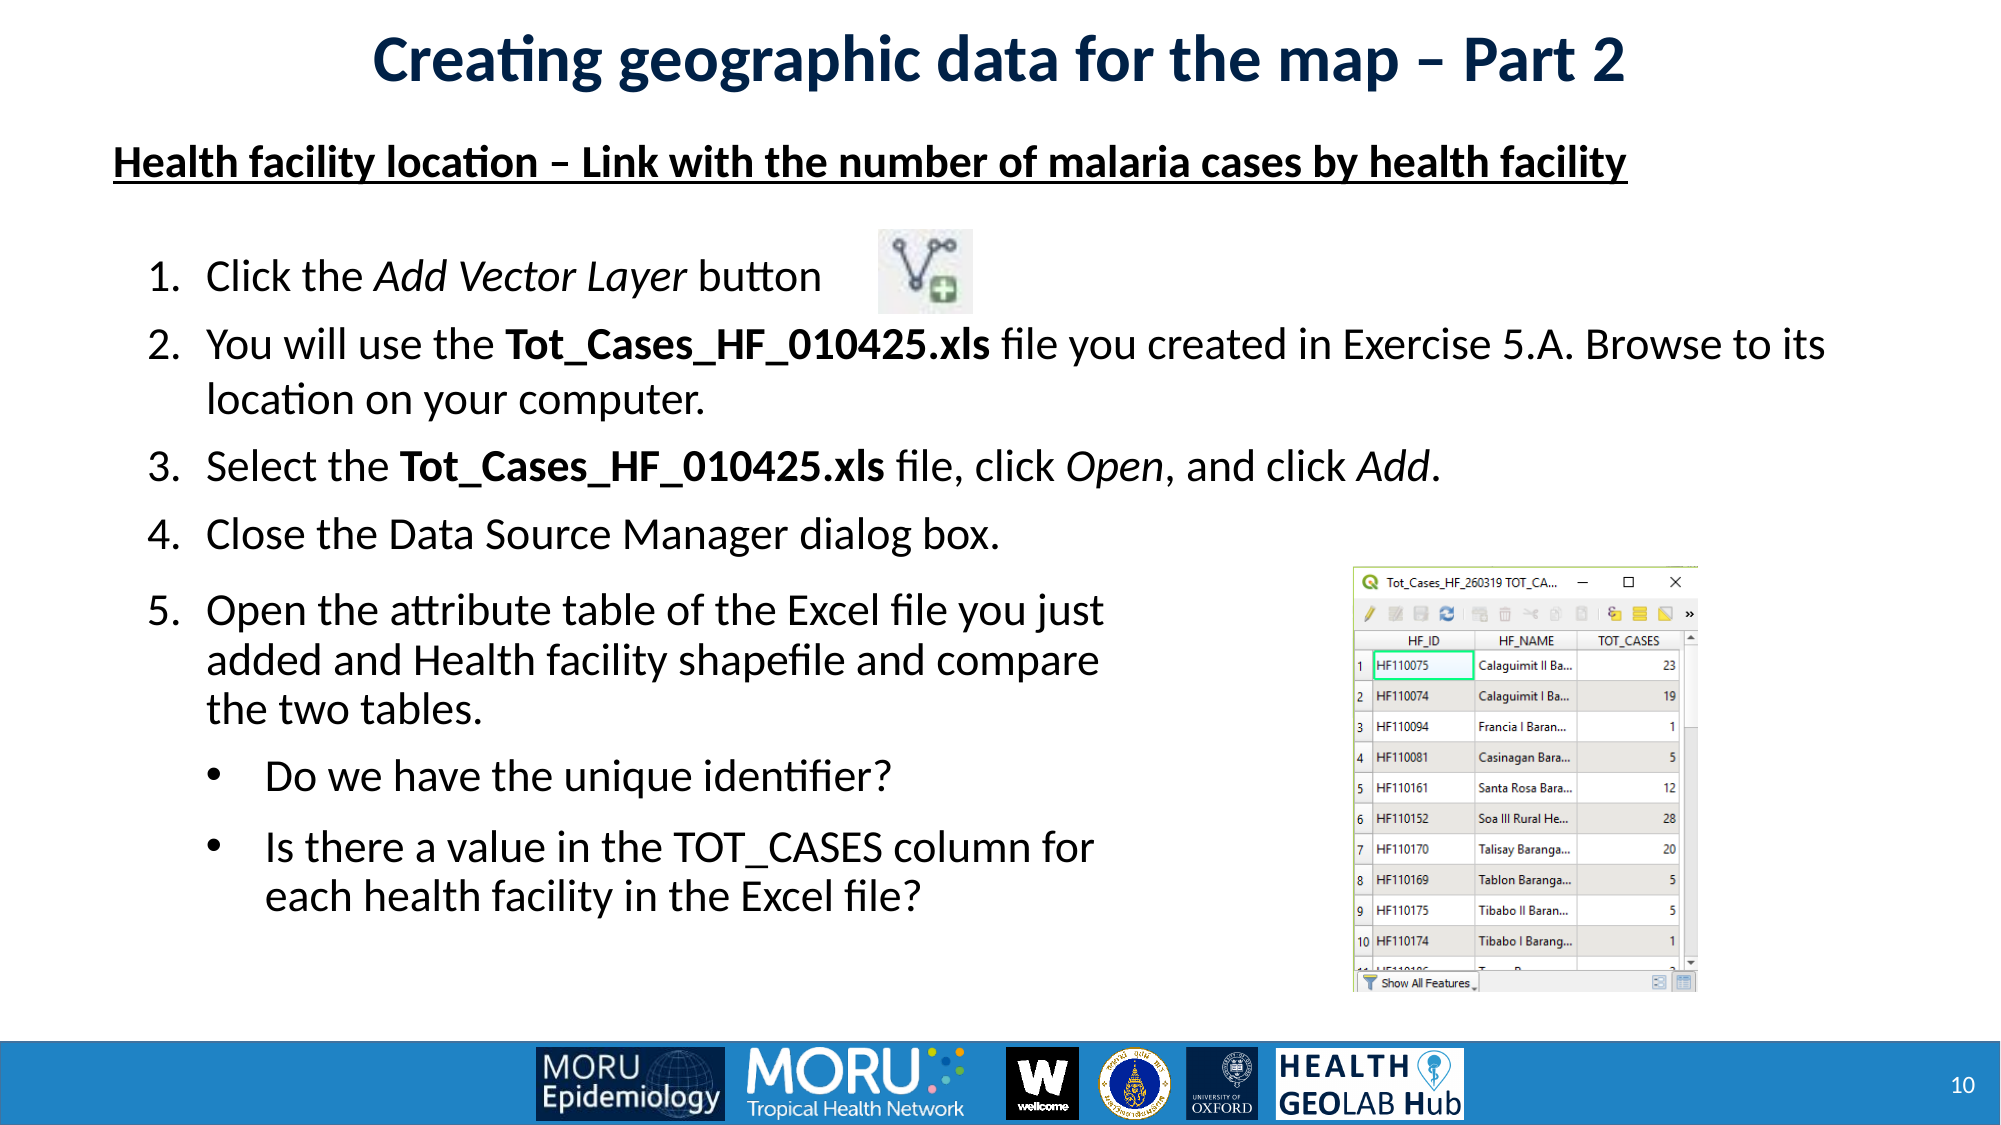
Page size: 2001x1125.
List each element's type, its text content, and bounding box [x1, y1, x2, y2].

text_box Health facility location – Link with the number of malaria cases by health facility [98, 124, 1927, 195]
text_box Do we have the unique identifier? Is there a value in the TOT_CASES column for each health facility in the Excel file? [175, 744, 1130, 930]
picture [1006, 1047, 1079, 1120]
picture [1098, 1047, 1171, 1120]
picture [536, 1047, 725, 1121]
picture [878, 229, 974, 314]
text_box Click the Add Vector Layer button You will use the Tot_Cases_HF_010425.xls file you created in Exercise 5.A. Browse to its location on your computer. Select the Tot_Cases_HF_010425.xls file, click Open, and click Add. Close the Data Source Manager dialog box. [116, 238, 1916, 566]
picture [1352, 566, 1698, 992]
picture [747, 1047, 964, 1120]
picture [1275, 1048, 1464, 1120]
picture [1186, 1047, 1258, 1120]
text_box Creating geographic data for the map – Part 2 [0, 2, 2000, 117]
text_box Open the attribute table of the Excel file you just added and Health facility shapefile and compare the two tables. [116, 578, 1130, 742]
